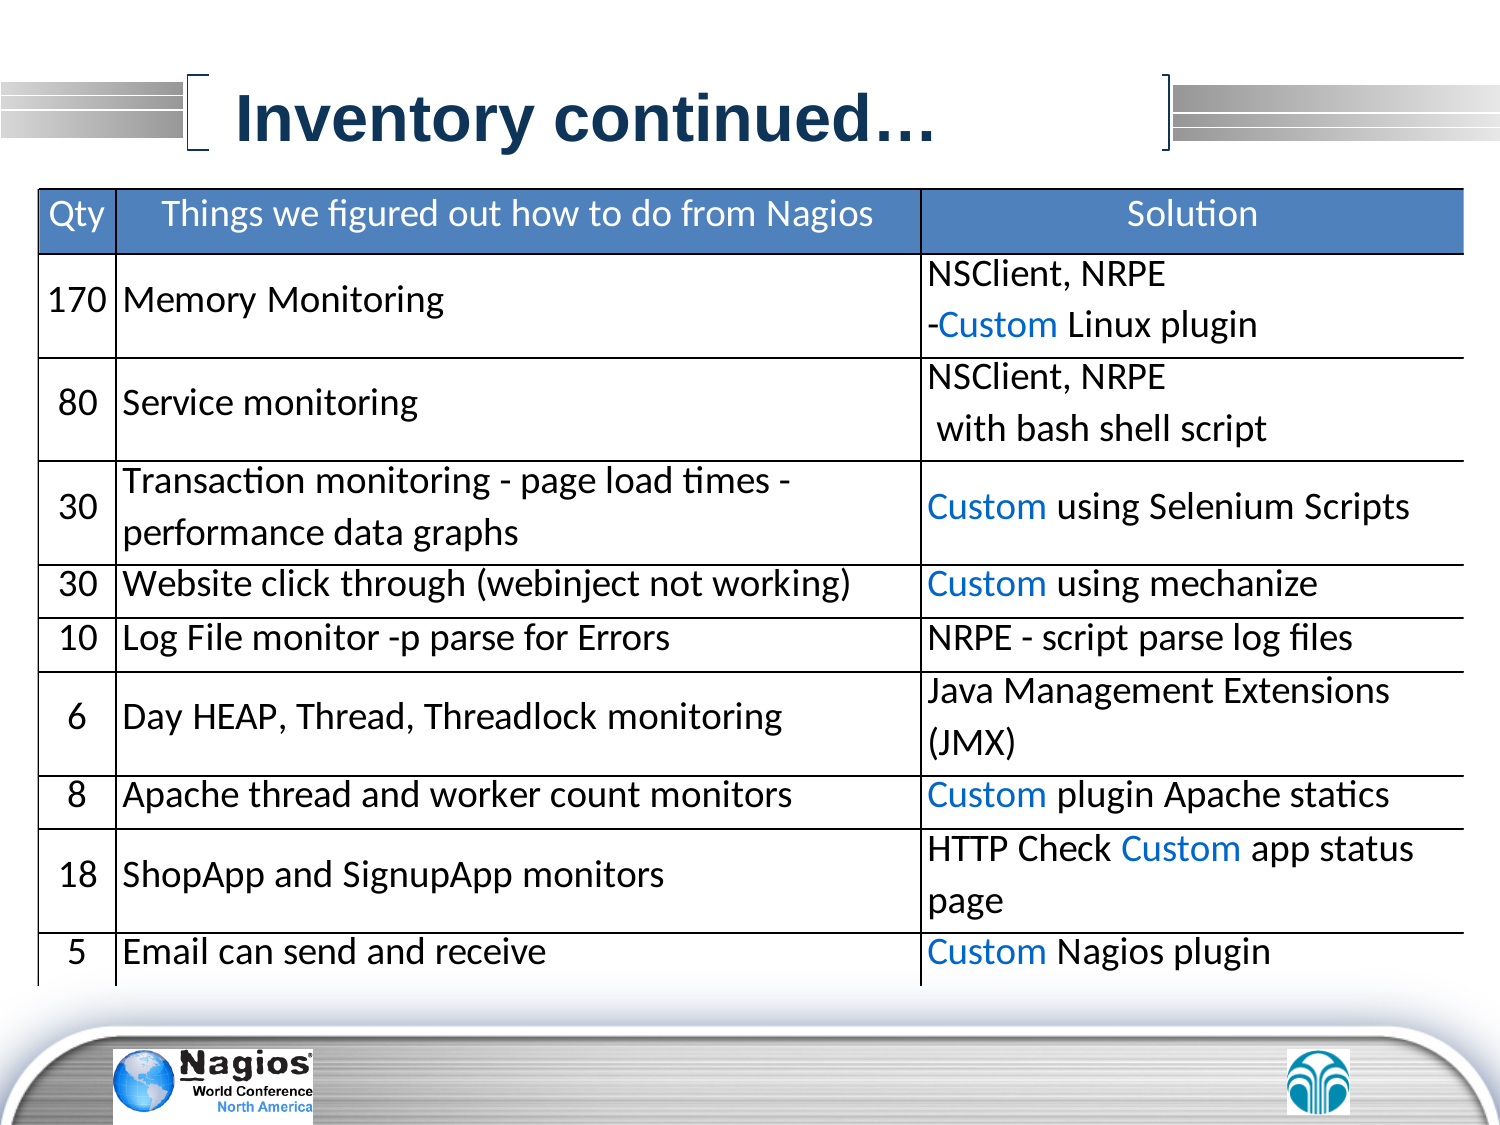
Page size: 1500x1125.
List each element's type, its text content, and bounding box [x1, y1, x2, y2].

picture [0, 0, 1500, 1125]
title Inventory continued… [187, 74, 988, 156]
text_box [37, 188, 1466, 988]
